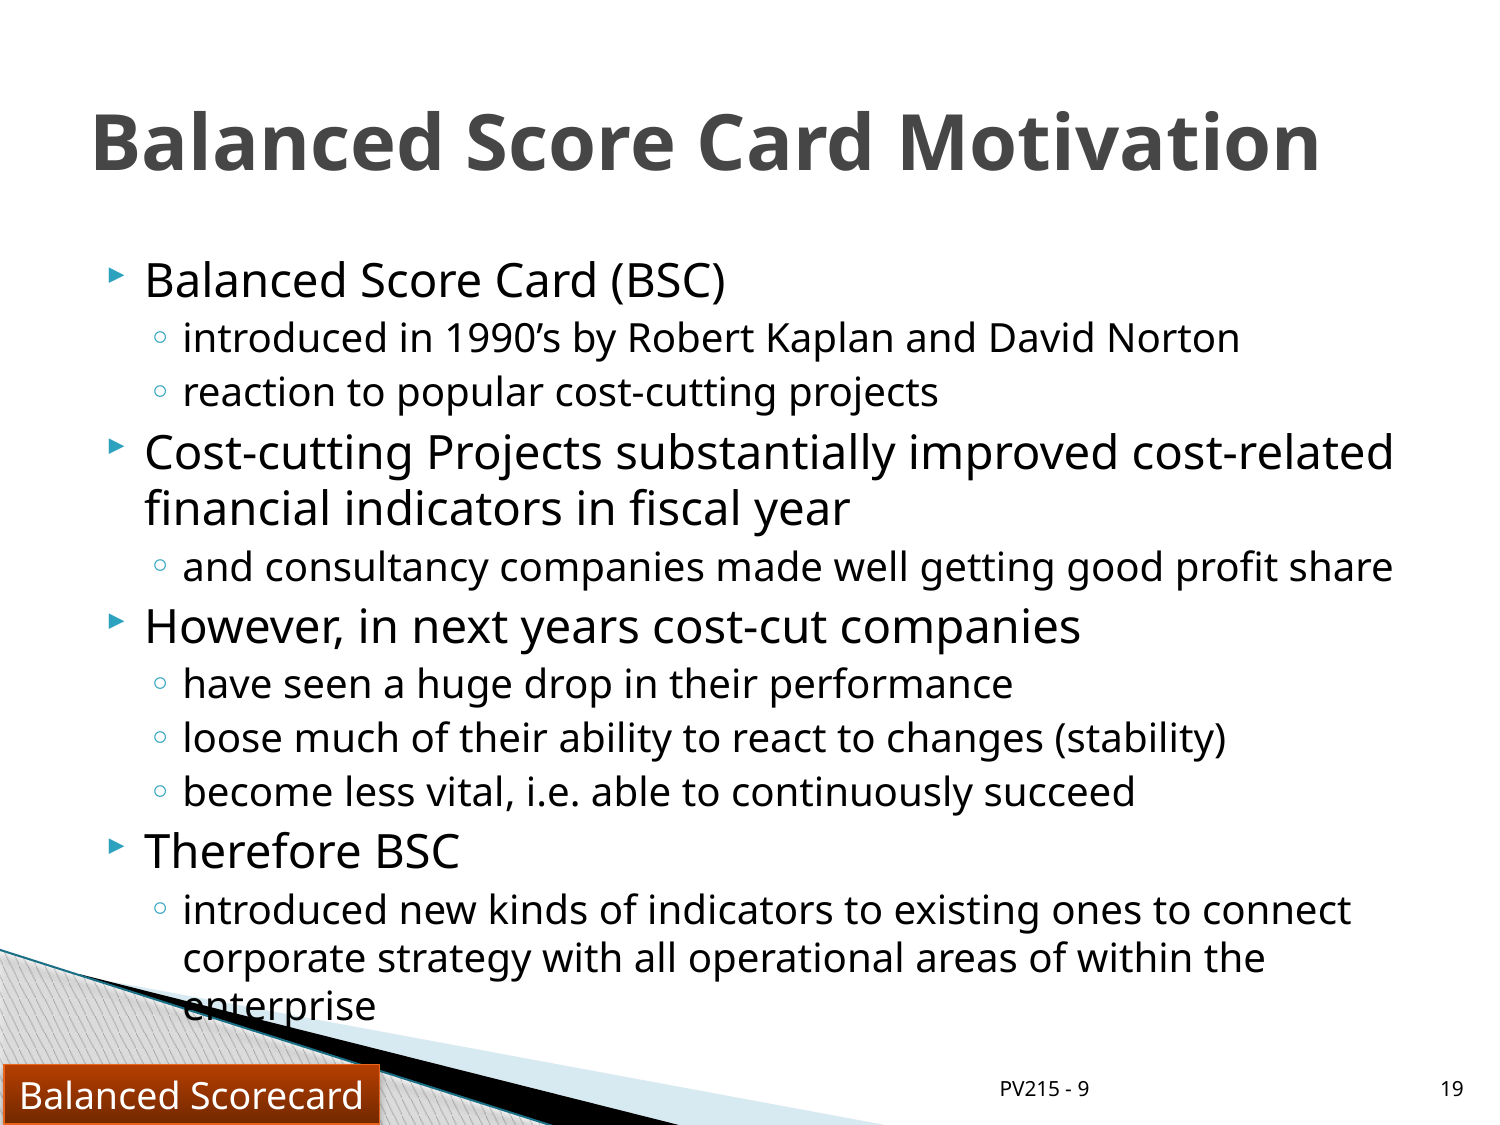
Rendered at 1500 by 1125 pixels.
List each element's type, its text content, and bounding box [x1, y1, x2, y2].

list Balanced Score Card (BSC) introduced in 1990’s by Robert Kaplan and David Norton reaction to popular cost-cutting projects Cost-cutting Projects substantially improved cost-related financial indicators in fiscal year and consultancy companies made well getting good profit share However, in next years cost-cut companies have seen a huge drop in their performance loose much of their ability to react to changes (stability) become less vital, i.e. able to continuously succeed Therefore BSC introduced new kinds of indicators to existing ones to connect corporate strategy with all operational areas of within the enterprise [75, 243, 1425, 1078]
slide_number 19 [1418, 1051, 1479, 1112]
footer PV215 - 9 [718, 1051, 1105, 1112]
title Balanced Score Card Motivation [75, 45, 1425, 233]
text_box Balanced Scorecard [3, 1064, 380, 1125]
